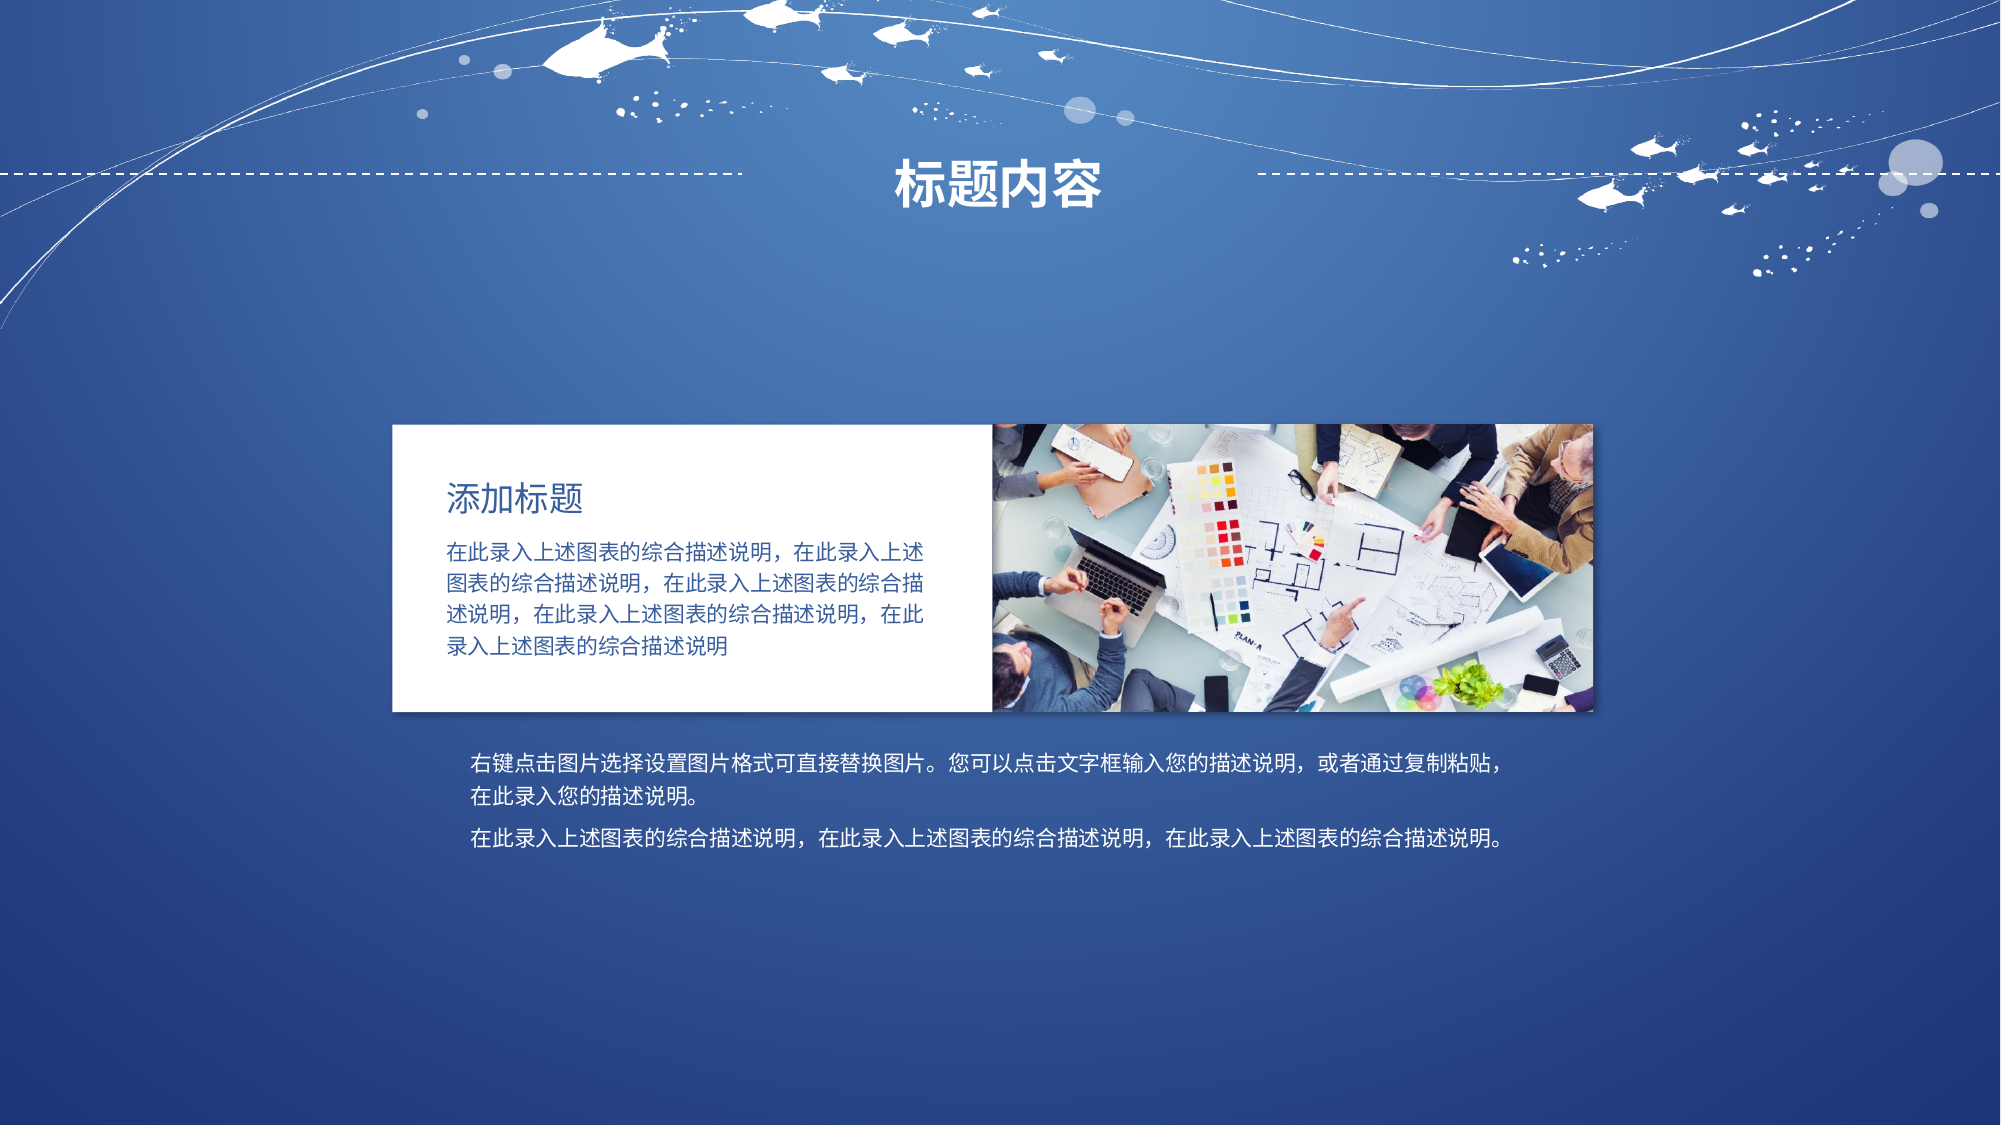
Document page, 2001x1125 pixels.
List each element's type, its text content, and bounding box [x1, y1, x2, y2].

text_box 添加标题 [435, 471, 595, 525]
text_box [1000, 424, 1594, 712]
picture [0, 0, 2001, 1125]
text_box 右键点击图片选择设置图片格式可直接替换图片。您可以点击文字框输入您的描述说明，或者通过复制粘贴，在此录入您的描述说明。 在此录入上述图表的综合描述说明，在此录入上述图表的综合描述说明，在此录入上述图表的综合描述说明。 [459, 735, 1531, 857]
text_box [392, 424, 993, 713]
text_box 在此录入上述图表的综合描述说明，在此录入上述图表的综合描述说明，在此录入上述图表的综合描述说明，在此录入上述图表的综合描述说明，在此录入上述图表的综合描述说明 [435, 527, 952, 665]
